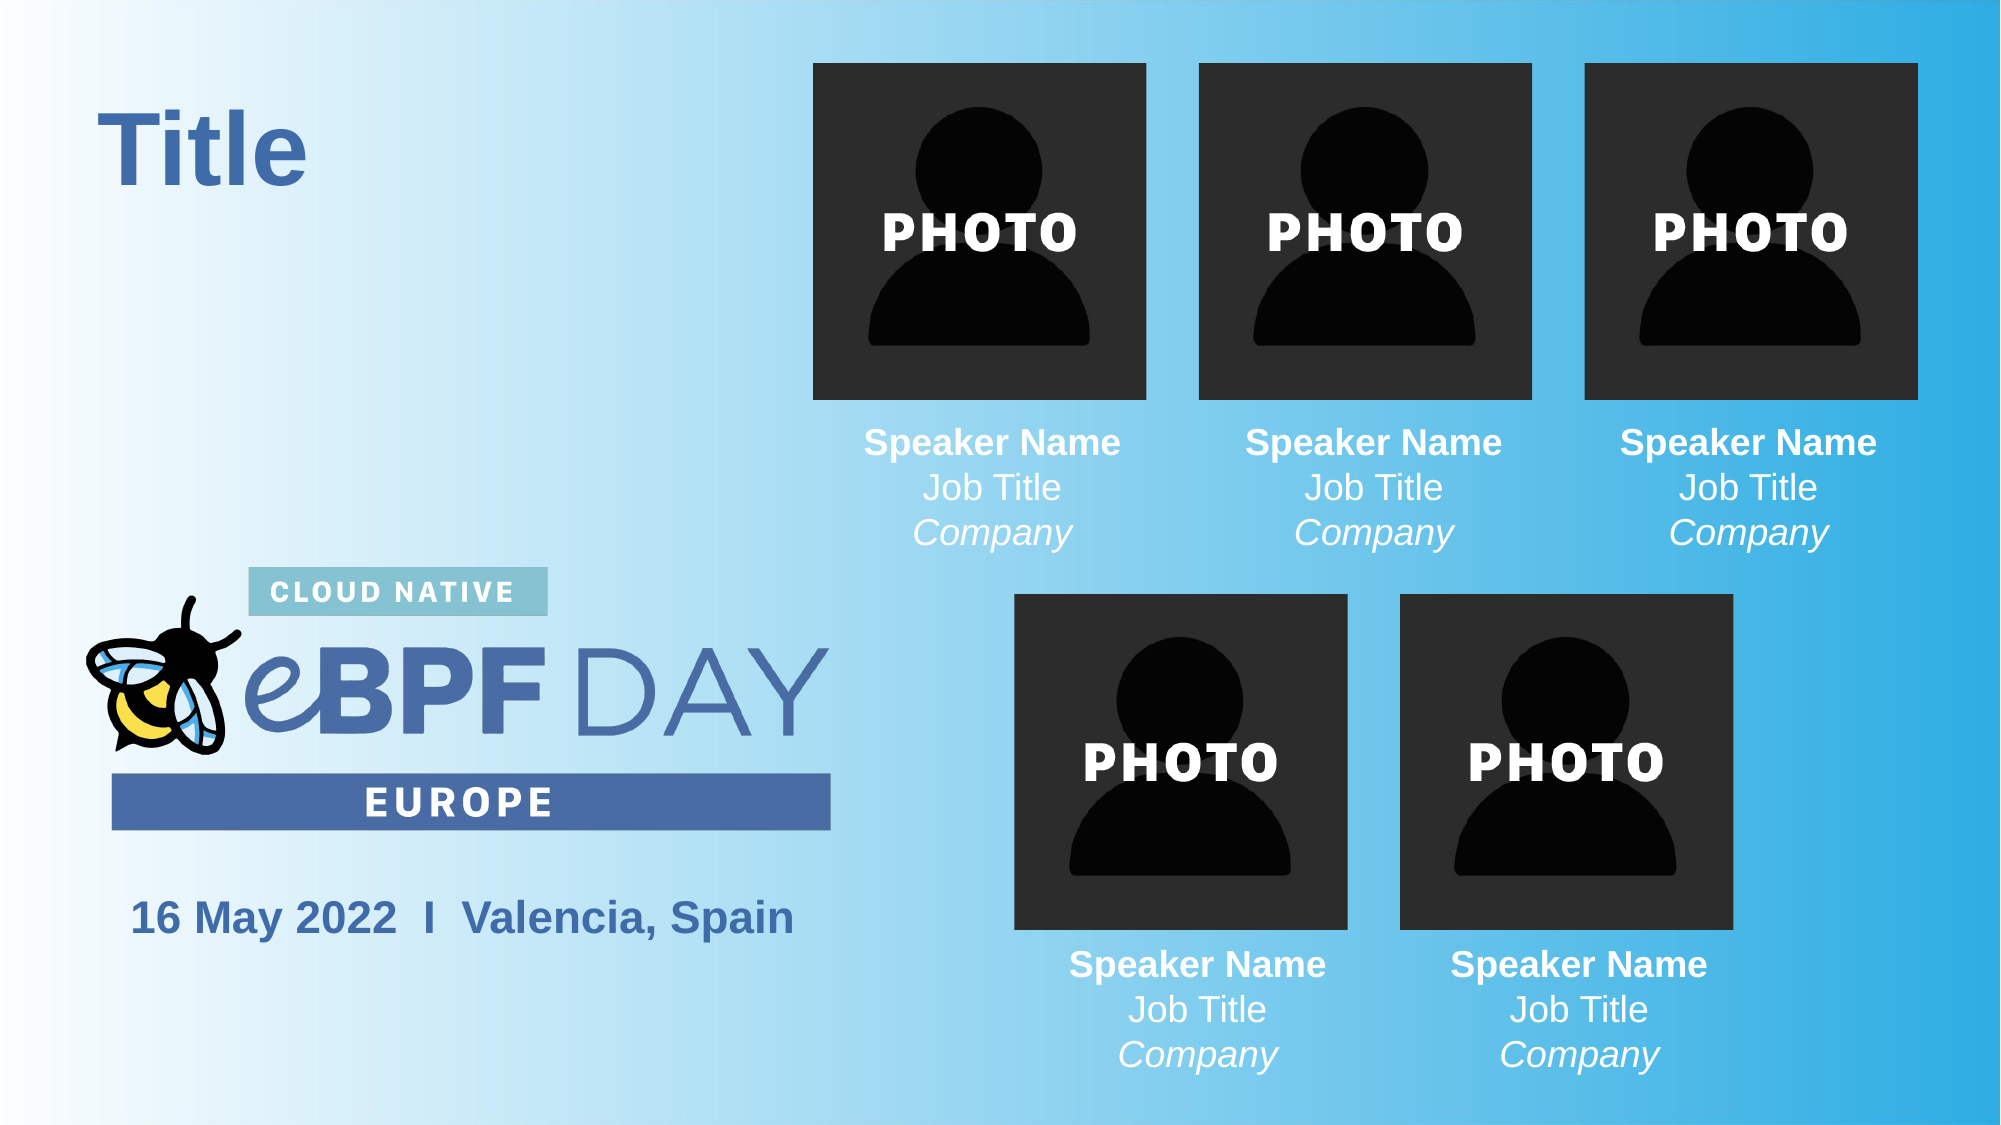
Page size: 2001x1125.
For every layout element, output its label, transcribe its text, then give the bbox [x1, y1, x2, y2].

text_box 16 May 2022 I Valencia, Spain [70, 787, 856, 1005]
text_box Speaker Name Job Title Company [784, 376, 1165, 595]
text_box Speaker Name Job Title Company [1371, 898, 1788, 1117]
text_box Speaker Name Job Title Company [1582, 376, 2000, 595]
text_box Speaker Name Job Title Company [989, 898, 1371, 1117]
text_box Title [82, 43, 774, 261]
picture [0, 0, 2000, 1125]
text_box Speaker Name Job Title Company [1165, 376, 1582, 595]
